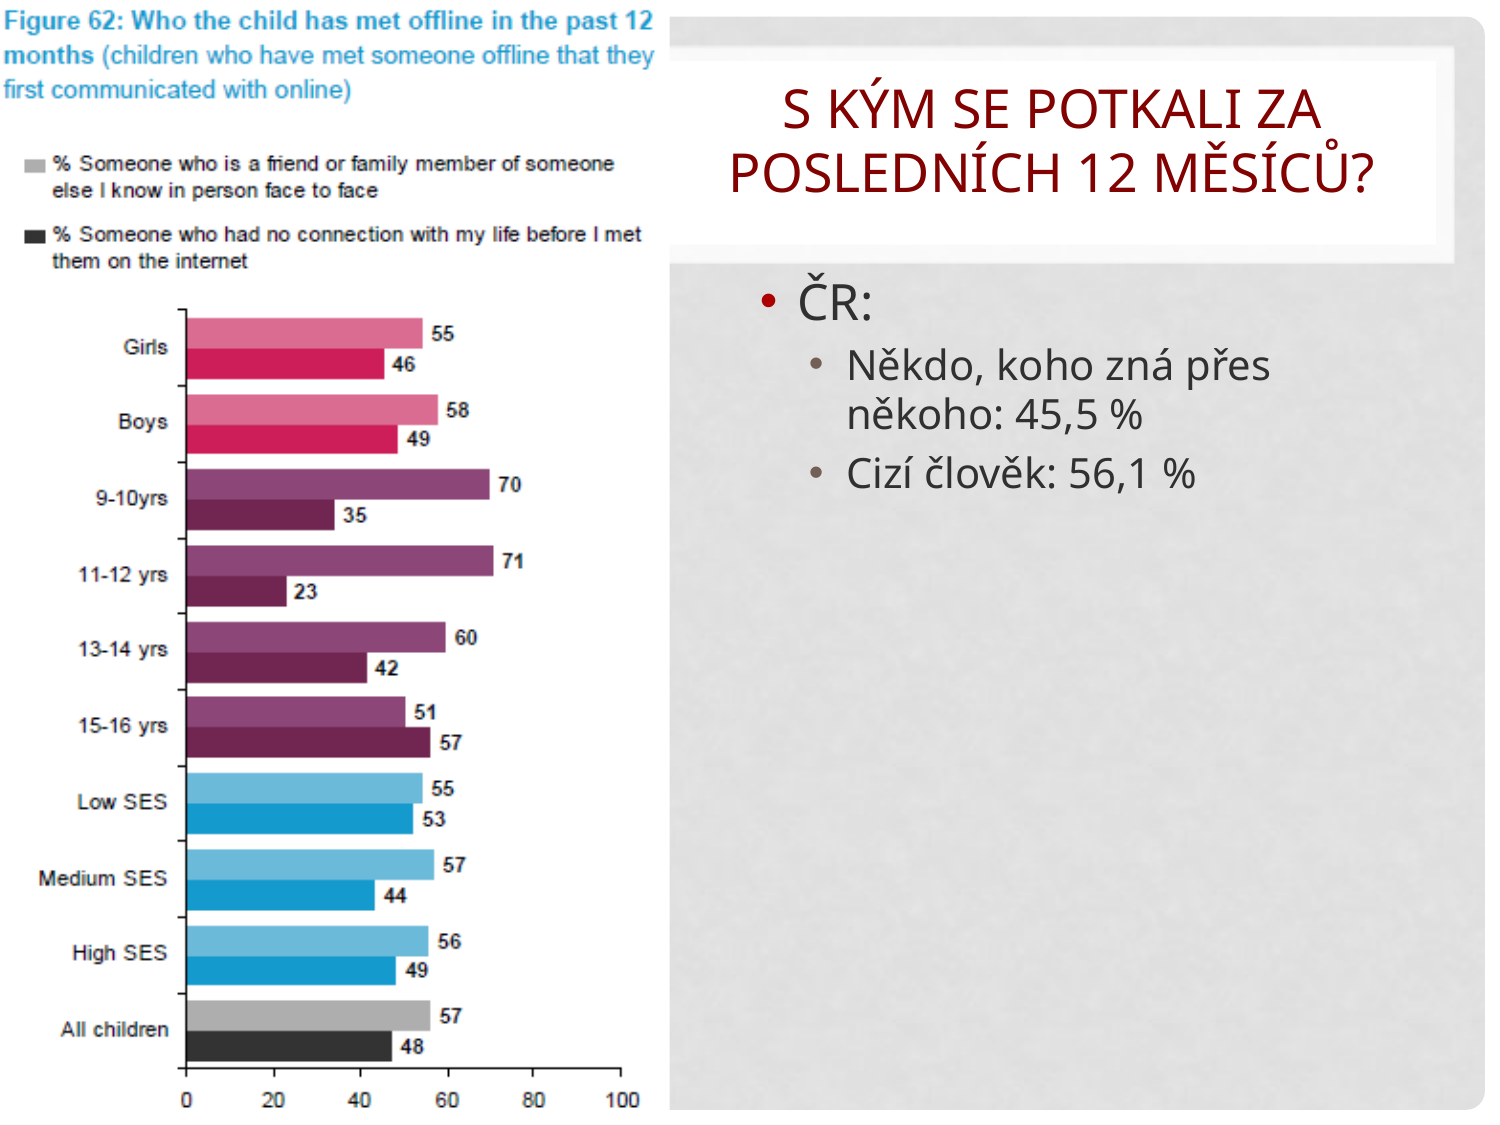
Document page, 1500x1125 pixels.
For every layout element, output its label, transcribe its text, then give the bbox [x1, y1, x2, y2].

list ČR: Někdo, koho zná přes někoho: 45,5 % Cizí člověk: 56,1 % [726, 262, 1425, 1006]
picture [0, 5, 670, 1125]
title S kým se potkali za posledních 12 měsíců? [679, 45, 1425, 233]
